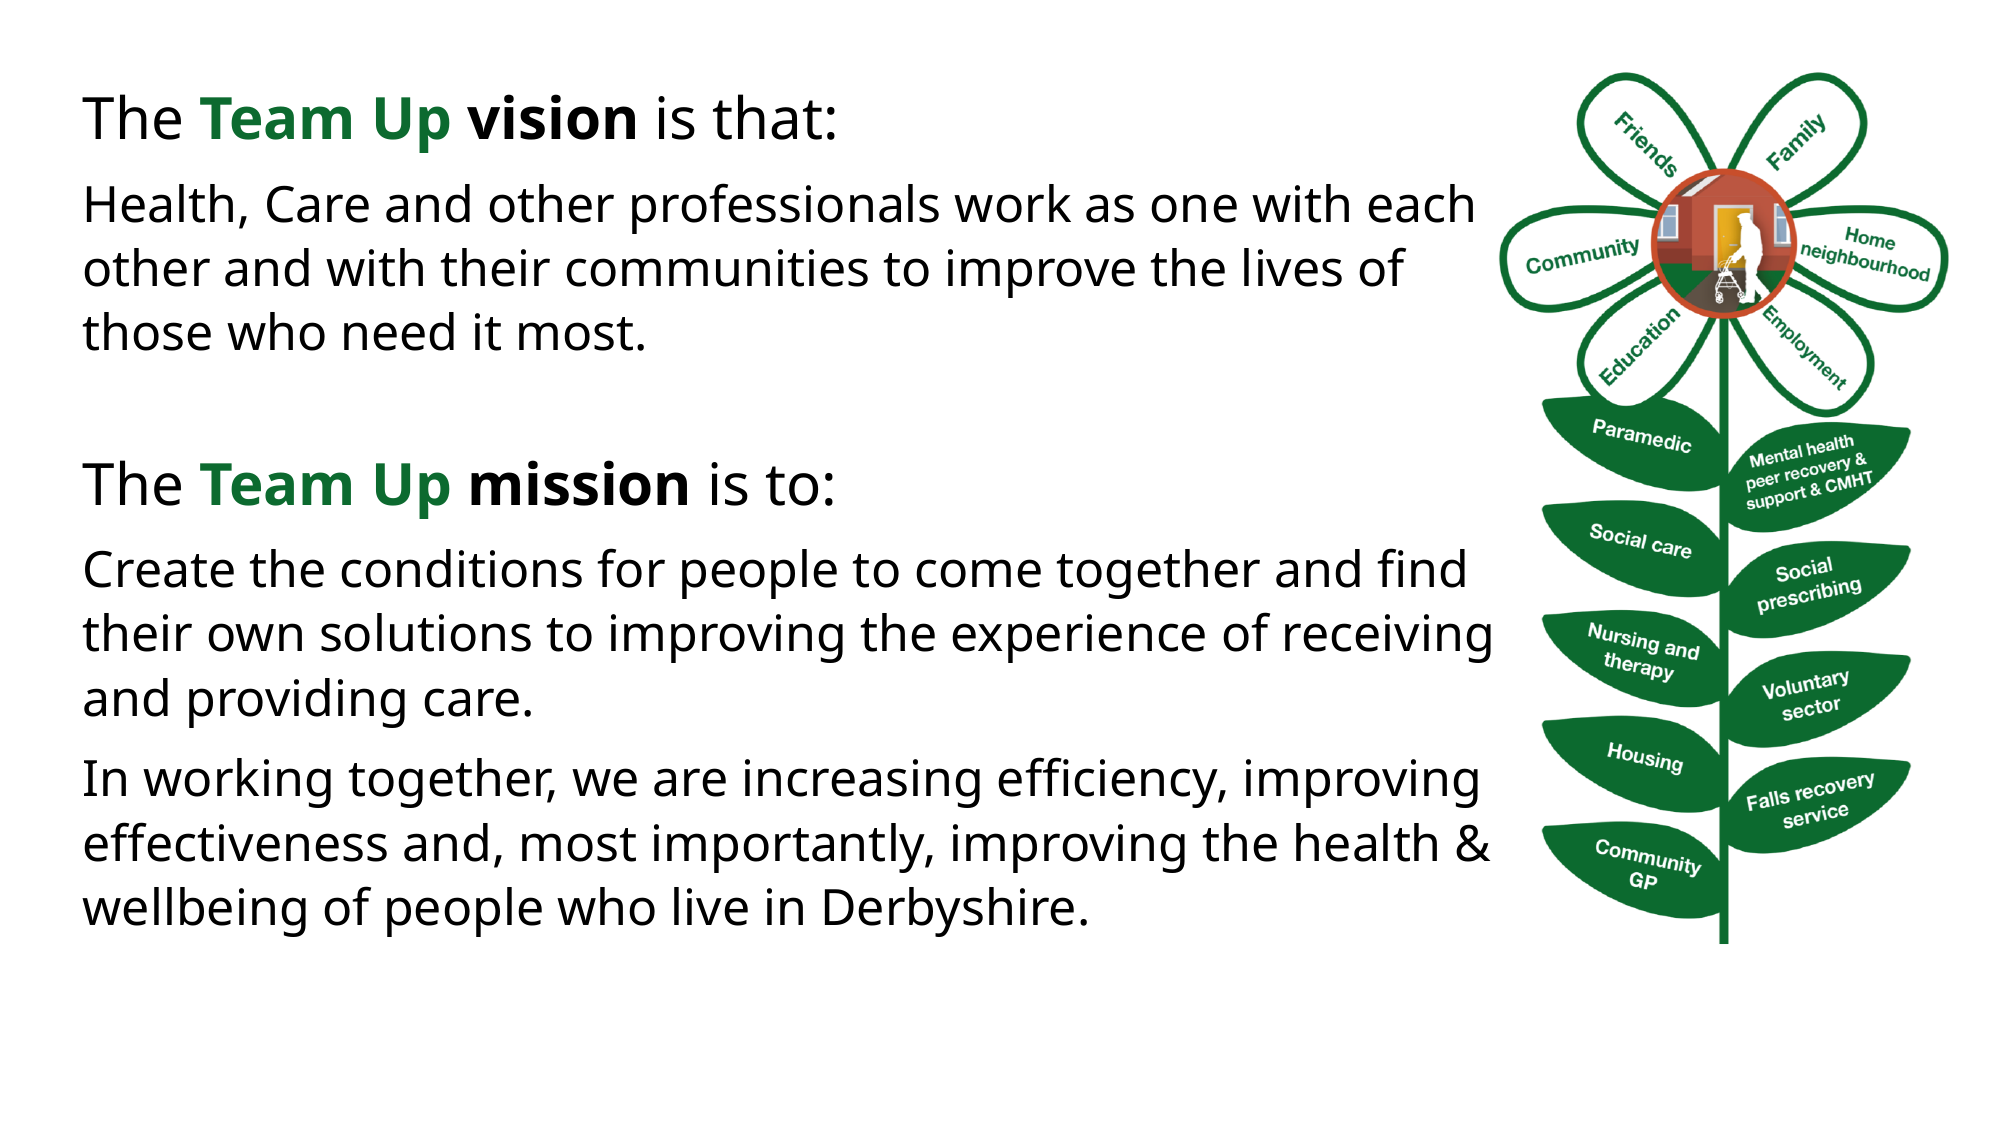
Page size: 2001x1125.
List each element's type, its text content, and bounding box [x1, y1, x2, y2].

text_box The Team Up vision is that: Health, Care and other professionals work as one with each other and with their communities to improve the lives of those who need it most. The Team Up mission is to: Create the conditions for people to come together and find their own solutions to improving the experience of receiving and providing care. In working together, we are increasing efficiency, improving effectiveness and, most importantly, improving the health & wellbeing of people who live in Derbyshire. [67, 69, 1477, 943]
picture [1477, 43, 1975, 950]
